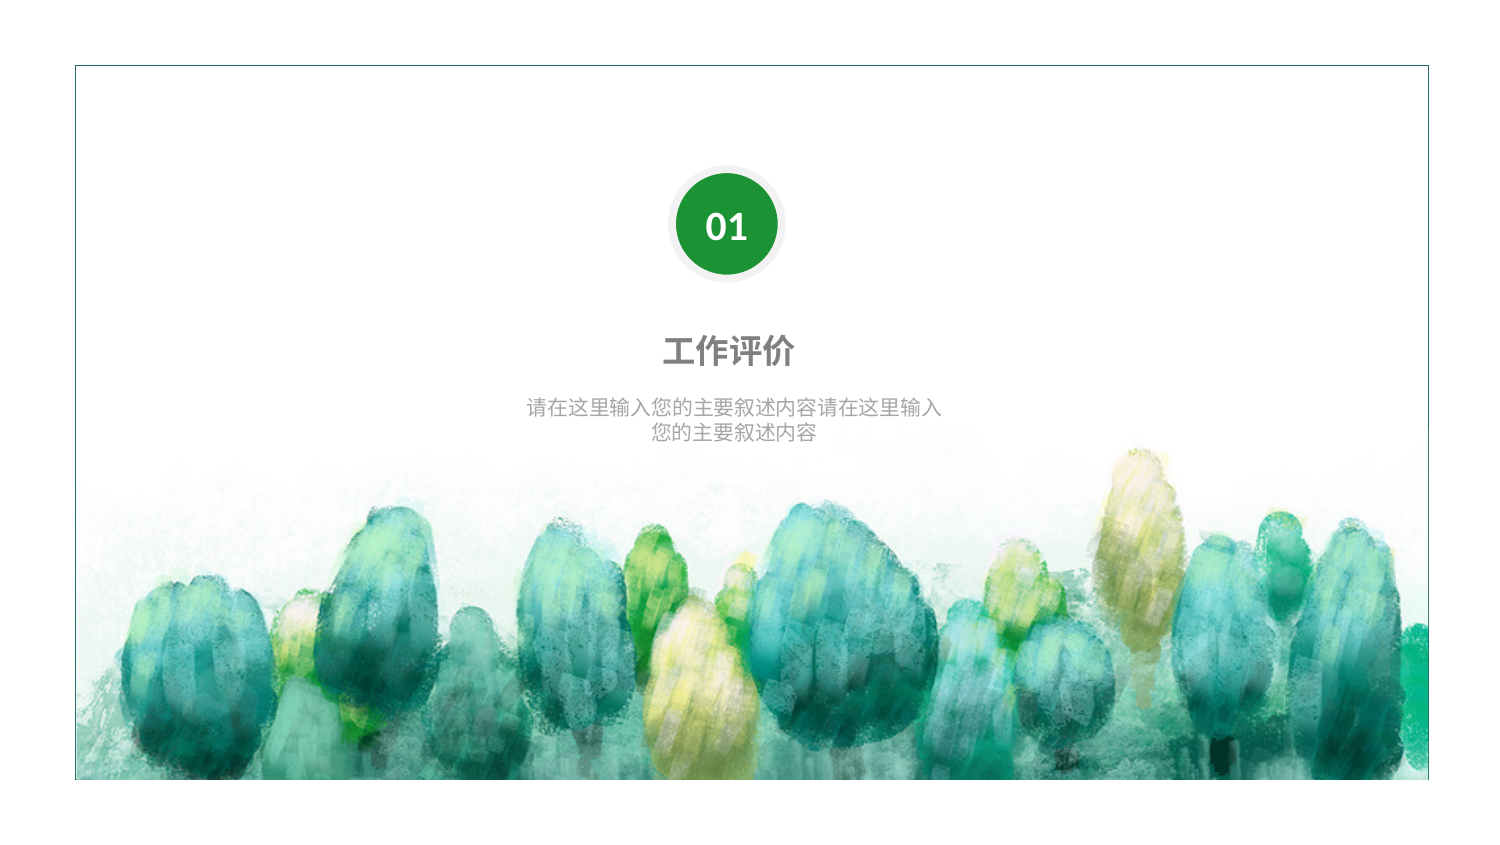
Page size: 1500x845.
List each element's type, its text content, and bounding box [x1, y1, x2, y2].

text_box 请在这里输入您的主要叙述内容请在这里输入您的主要叙述内容 [506, 387, 962, 428]
text_box 01 [671, 168, 783, 280]
text_box 工作评价 [647, 322, 811, 378]
text_box [74, 64, 1429, 780]
picture [76, 428, 1429, 780]
